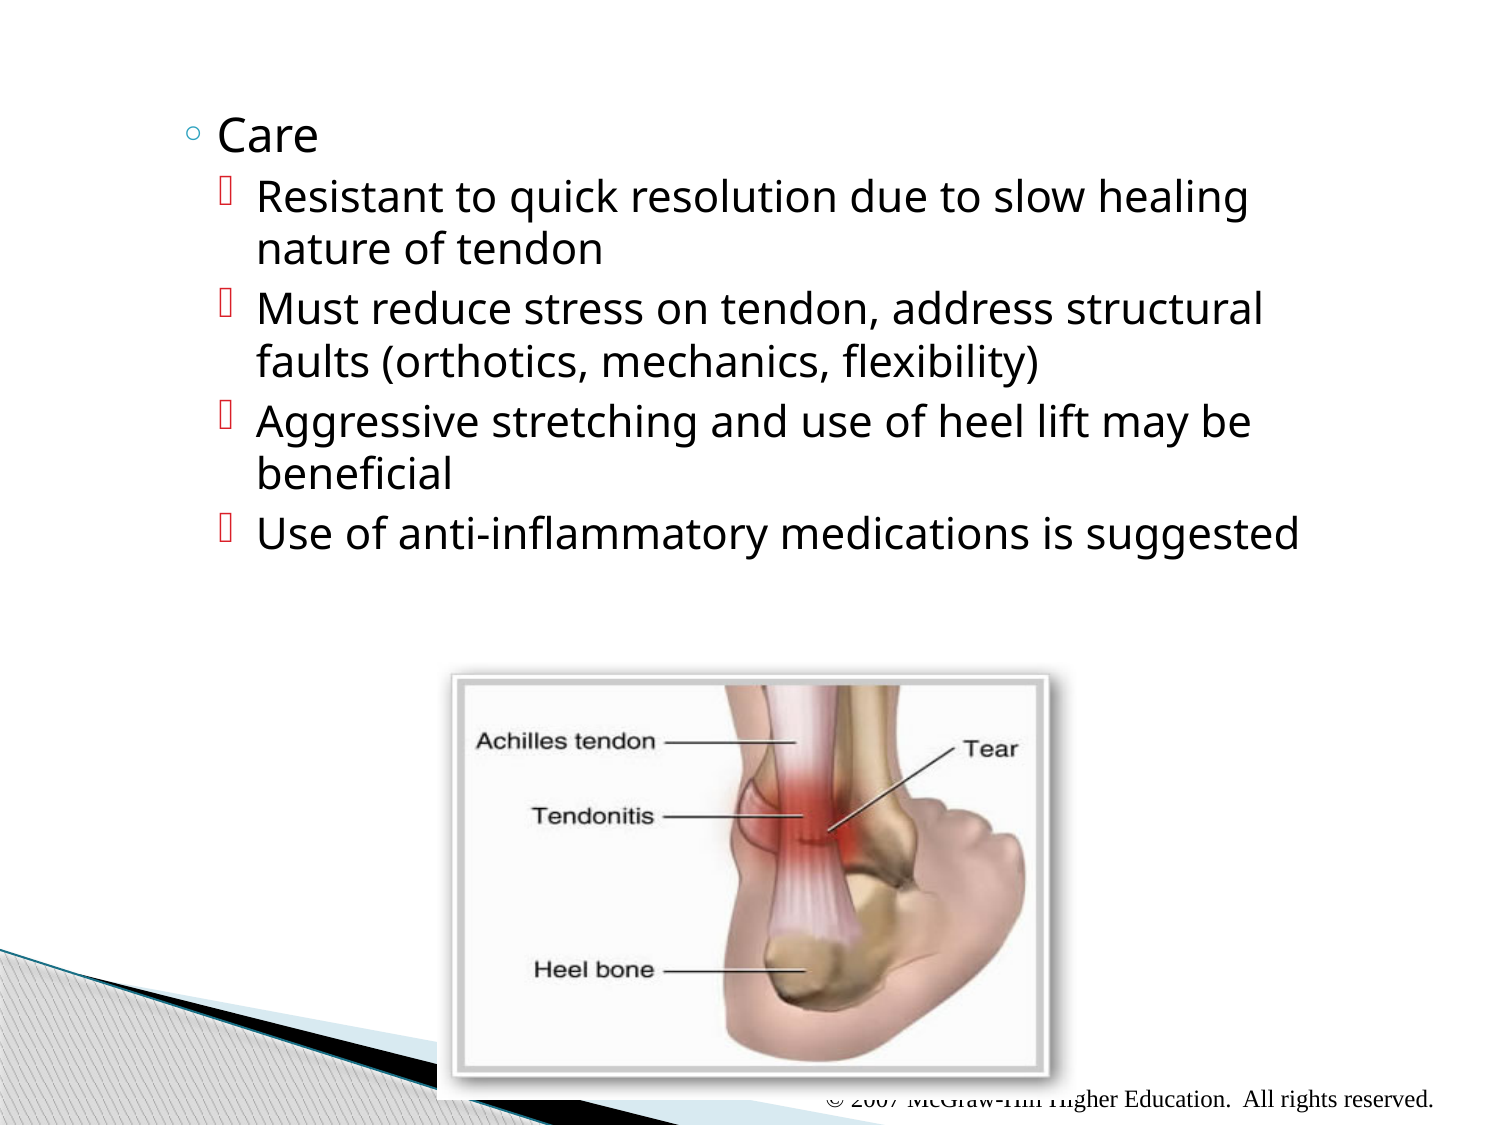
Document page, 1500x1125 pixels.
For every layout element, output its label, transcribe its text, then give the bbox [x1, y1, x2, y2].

list Care Resistant to quick resolution due to slow healing nature of tendon Must reduce stress on tendon, address structural faults (orthotics, mechanics, flexibility) Aggressive stretching and use of heel lift may be beneficial Use of anti-inflammatory medications is suggested [99, 37, 1375, 713]
picture [437, 662, 1077, 1101]
